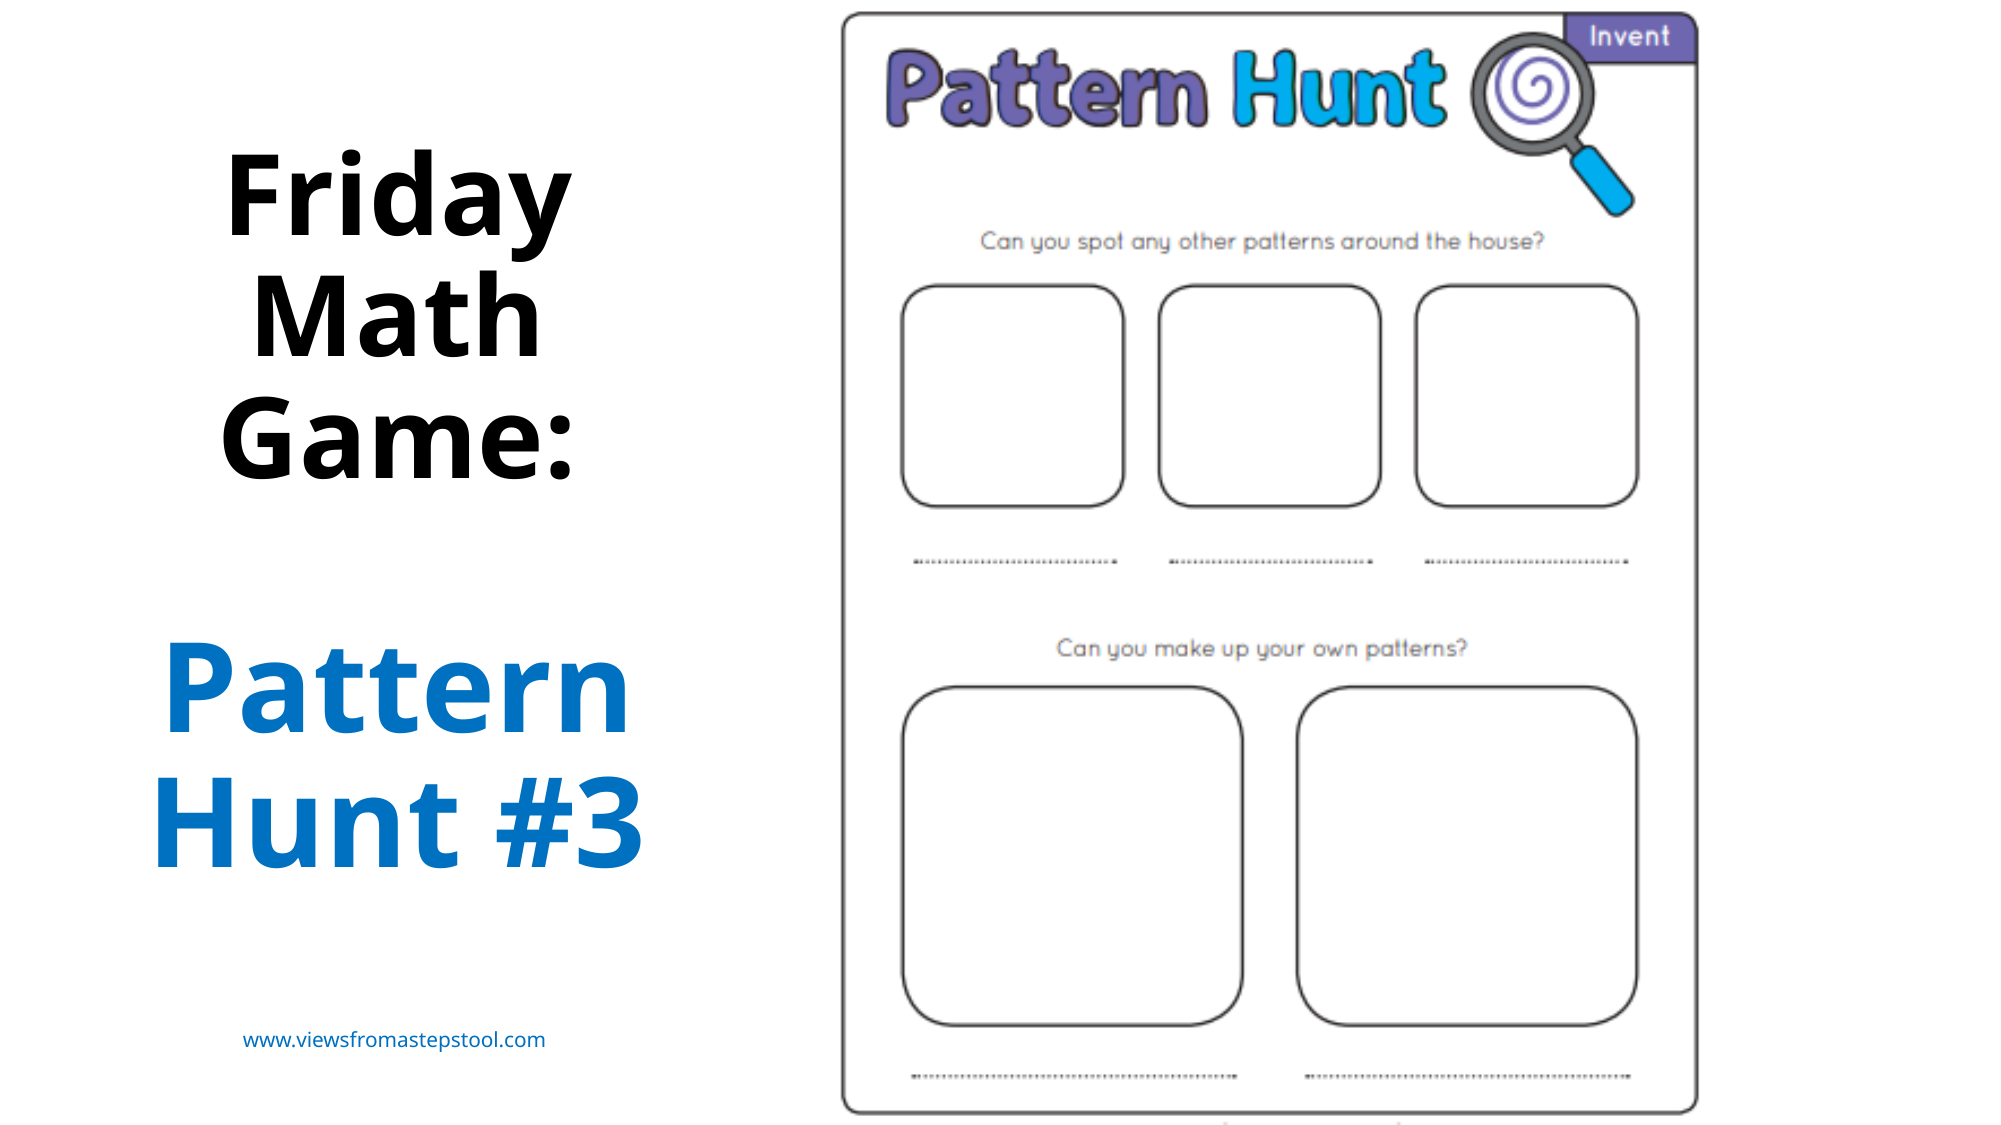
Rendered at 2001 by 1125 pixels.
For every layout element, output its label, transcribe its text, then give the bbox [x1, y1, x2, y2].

picture [826, 1, 1715, 1125]
title Friday Math Game: Pattern Hunt #3 www.viewsfromastepstool.com [97, 118, 697, 704]
